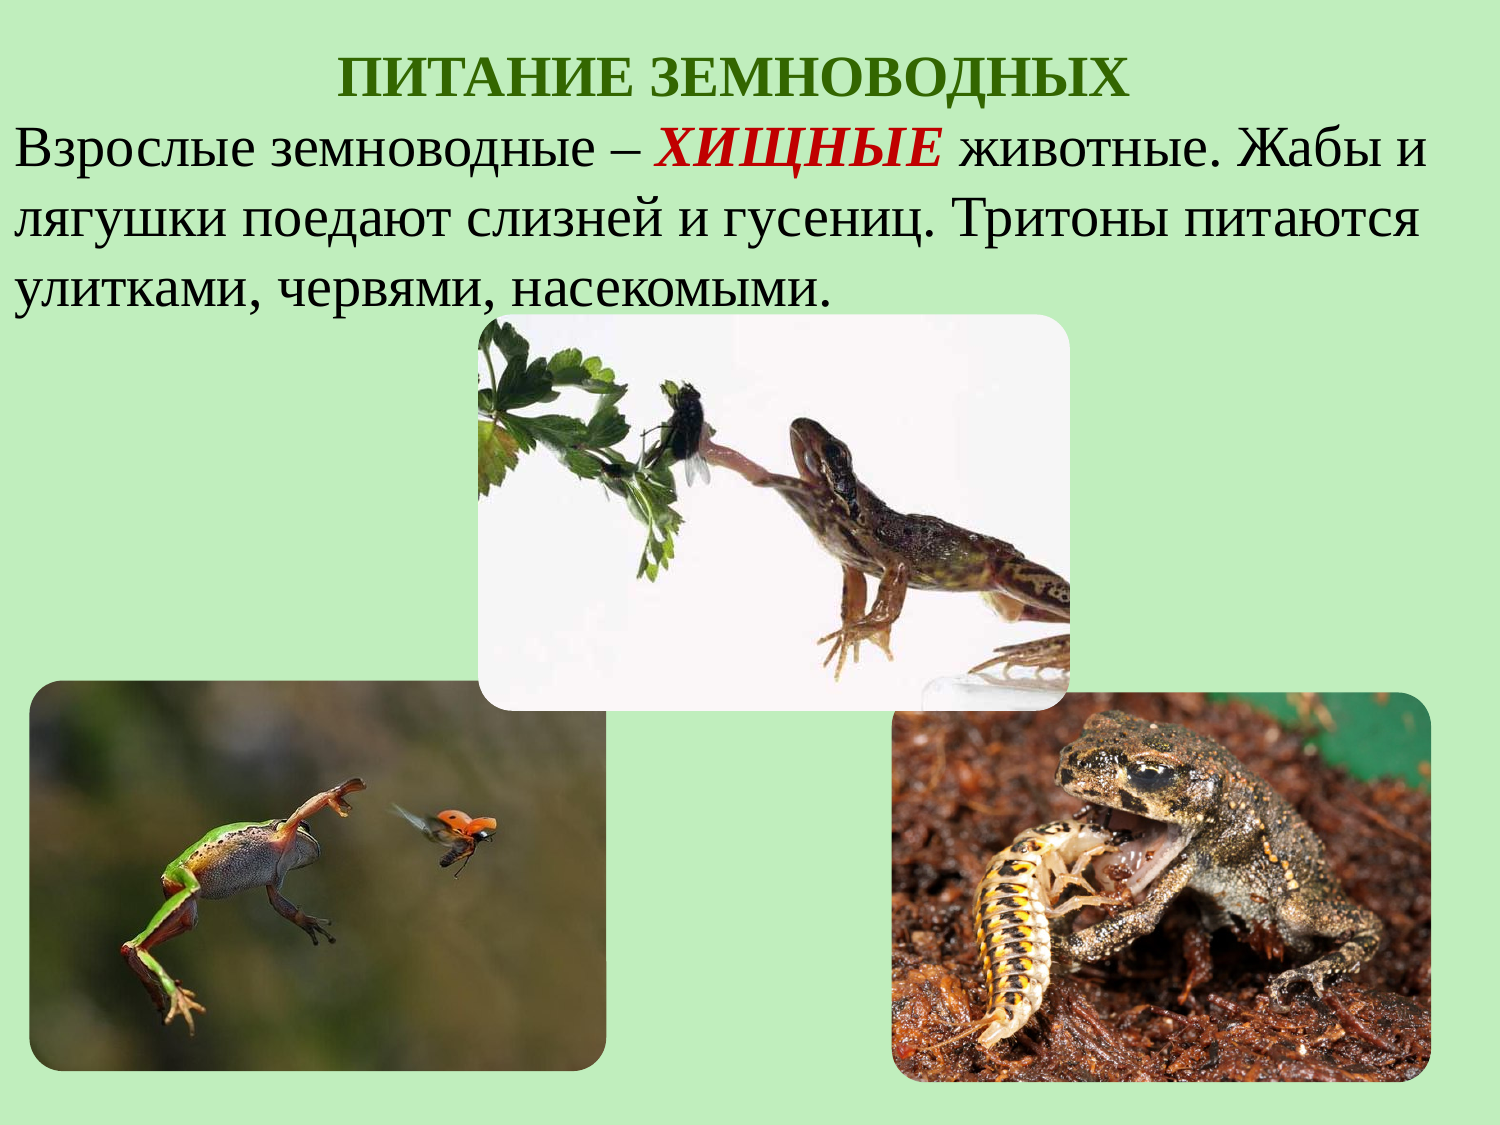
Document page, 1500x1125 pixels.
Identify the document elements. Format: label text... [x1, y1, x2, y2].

text_box ПИТАНИЕ ЗЕМНОВОДНЫХ Взрослые земноводные – ХИЩНЫЕ животные. Жабы и лягушки поедают слизней и гусениц. Тритоны питаются улитками, червями, насекомыми. [0, 30, 1483, 326]
picture [29, 314, 1432, 1083]
